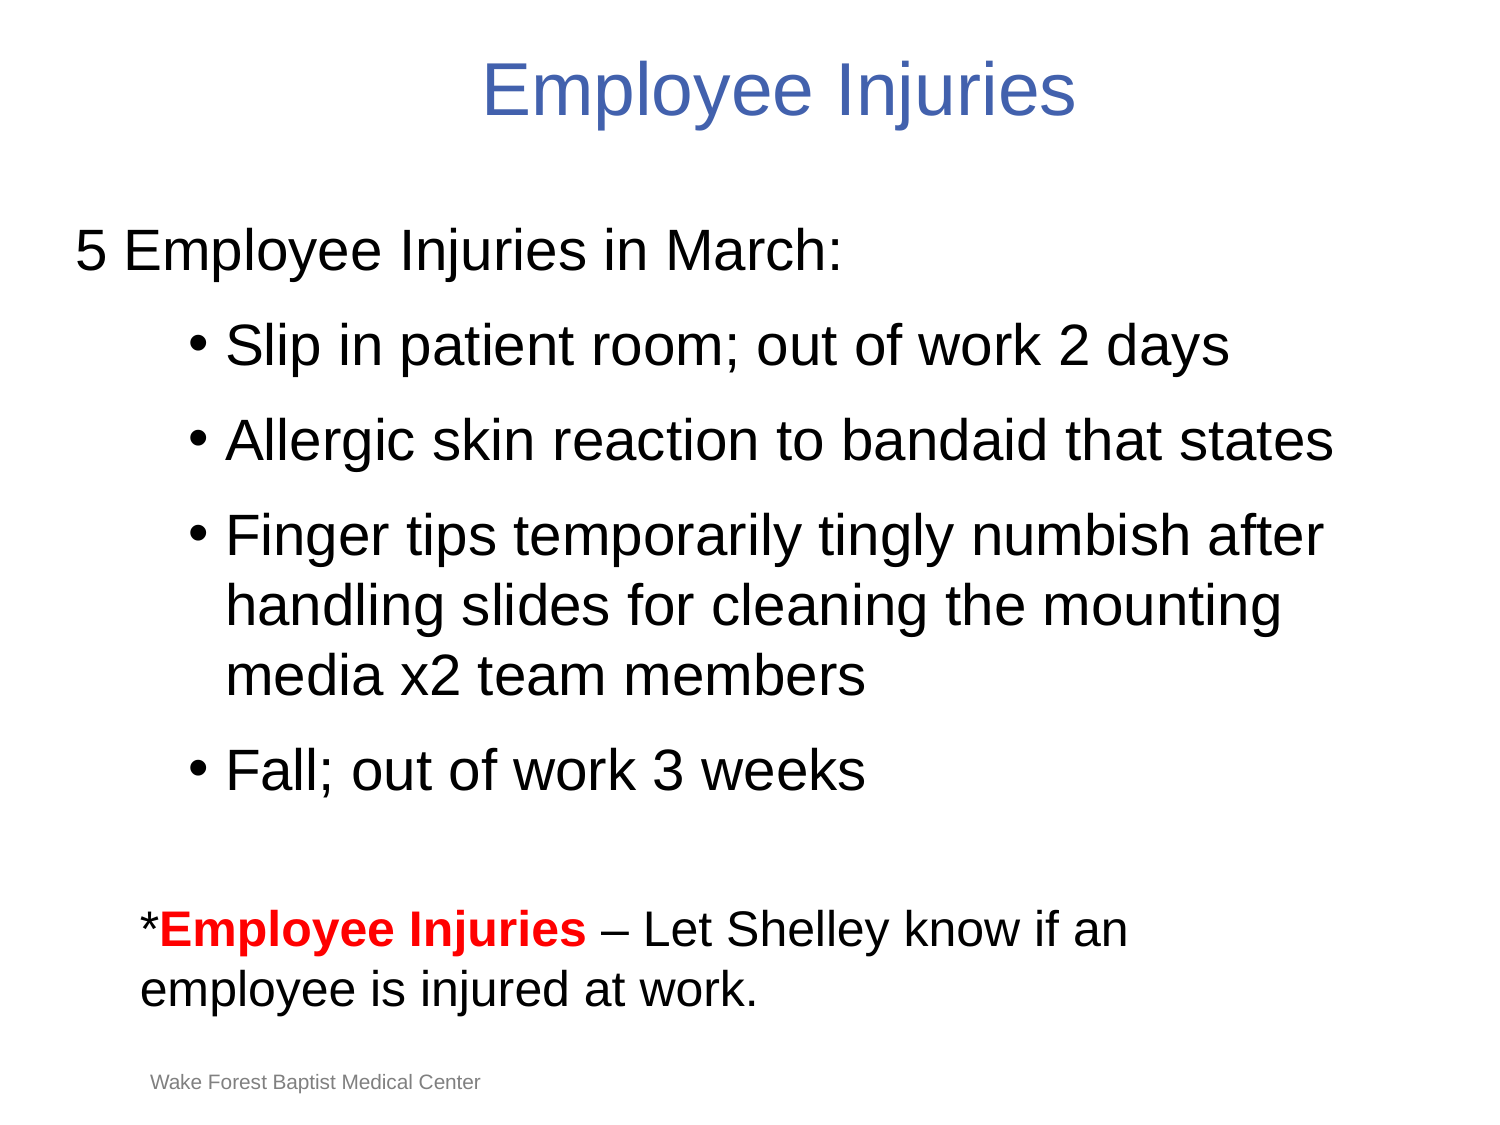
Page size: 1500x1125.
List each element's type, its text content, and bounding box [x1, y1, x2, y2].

text_box *Employee Injuries – Let Shelley know if an employee is injured at work. [124, 889, 1250, 1024]
list 5 Employee Injuries in March: Slip in patient room; out of work 2 days Allergic skin reaction to bandaid that states Finger tips temporarily tingly numbish after handling slides for cleaning the mounting media x2 team members Fall; out of work 3 weeks [75, 212, 1438, 809]
title Employee Injuries [141, 40, 1417, 132]
